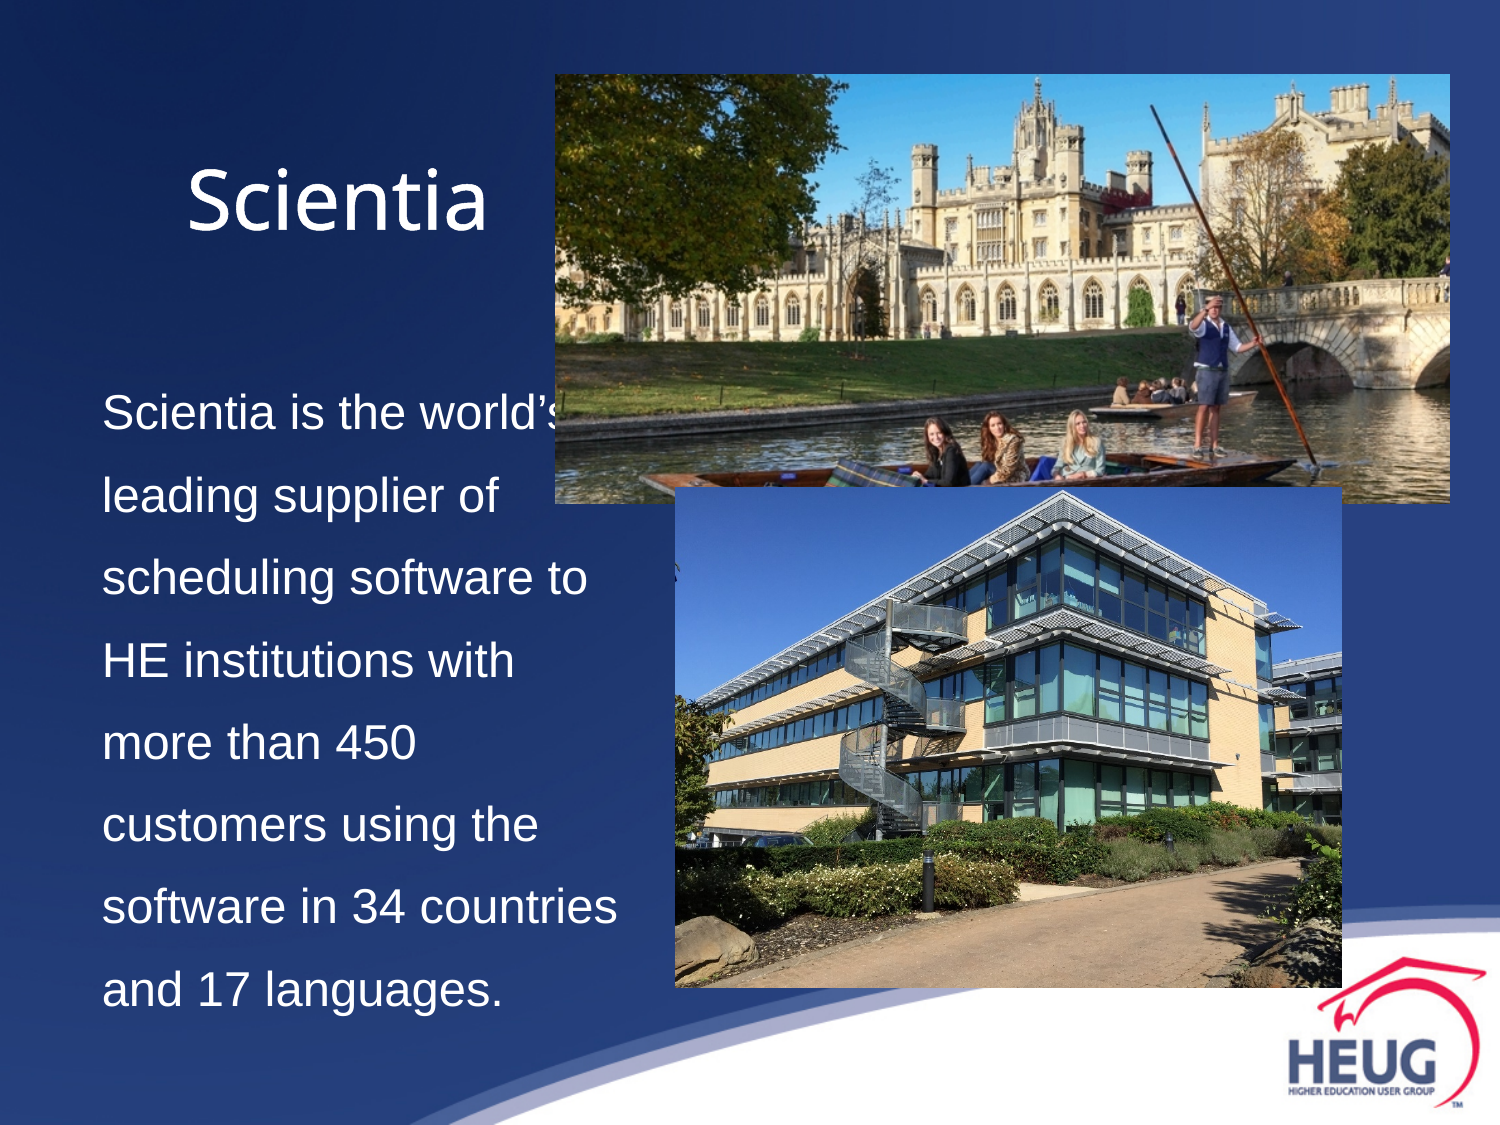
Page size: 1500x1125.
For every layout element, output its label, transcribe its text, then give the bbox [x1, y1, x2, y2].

title Scientia [171, 137, 549, 254]
picture [0, 0, 1500, 1125]
list Scientia is the world’s leading supplier of scheduling software to HE institutions with more than 450 customers using the software in 34 countries and 17 languages. [75, 350, 636, 1038]
